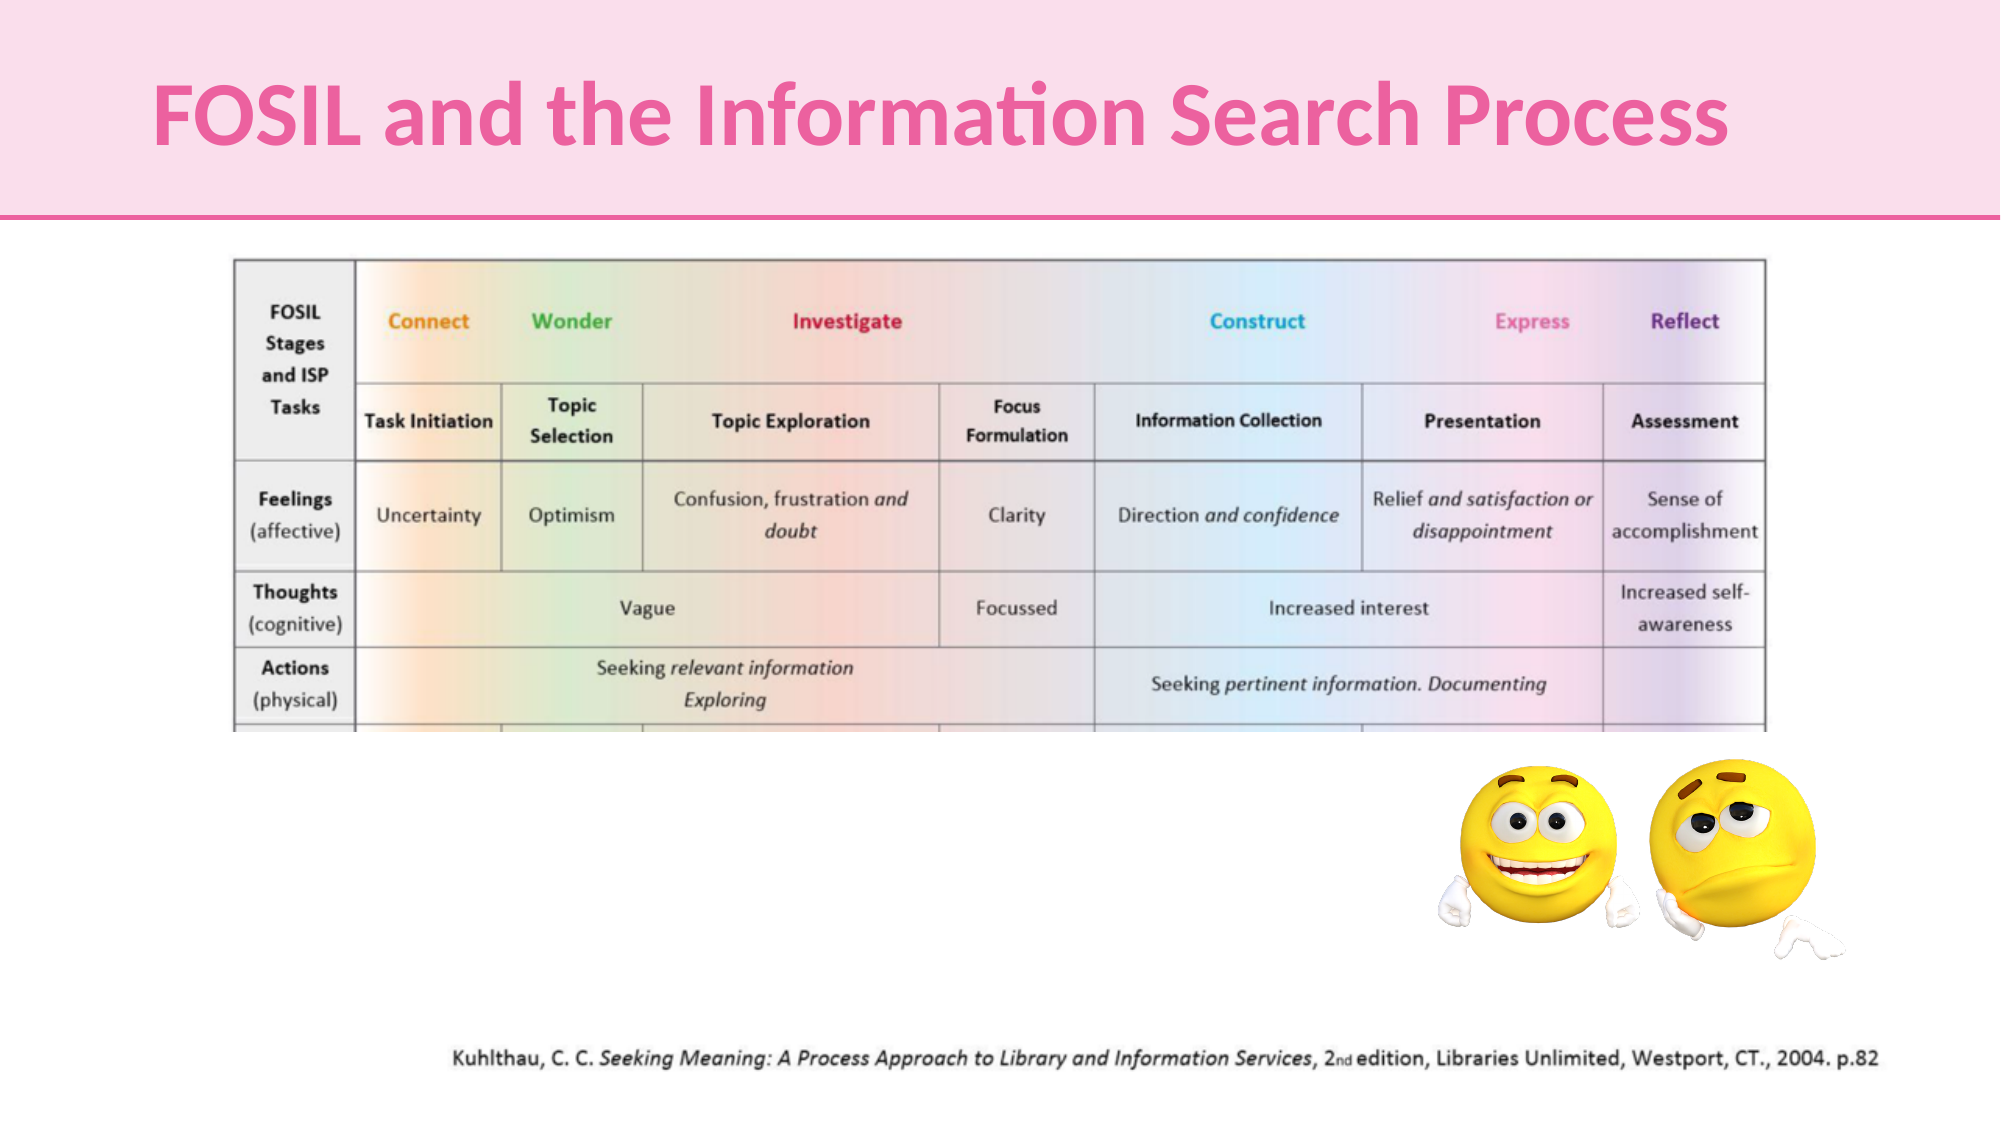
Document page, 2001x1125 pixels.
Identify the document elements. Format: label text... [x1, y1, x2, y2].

title FOSIL and the Information Search Process [137, 14, 1863, 218]
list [218, 244, 1782, 732]
picture [437, 1035, 2000, 1095]
picture [1386, 747, 1906, 970]
